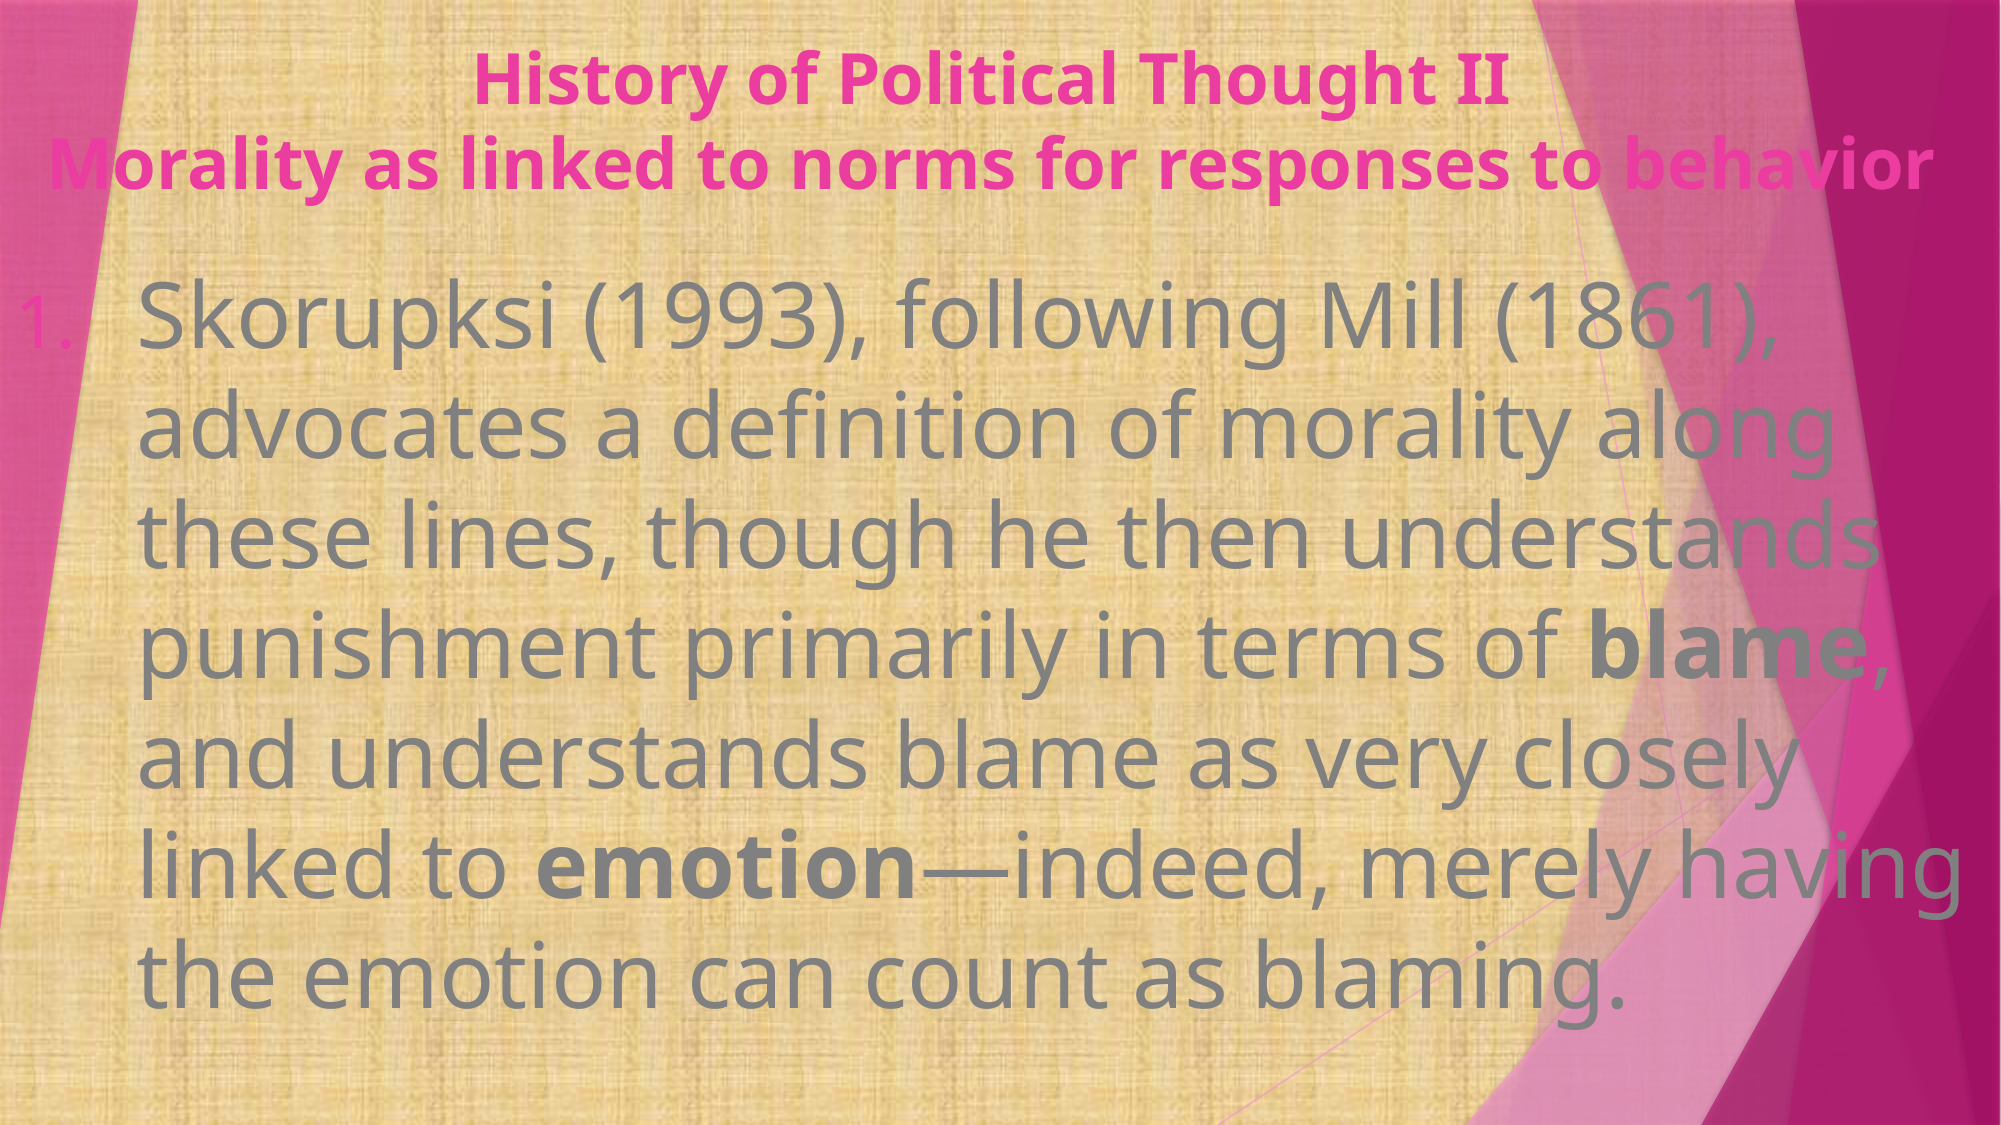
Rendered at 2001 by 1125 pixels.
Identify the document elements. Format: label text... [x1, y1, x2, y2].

title History of Political Thought II Morality as linked to norms for responses to behavior [0, 0, 1984, 249]
subtitle Skorupksi (1993), following Mill (1861), advocates a definition of morality along these lines, though he then understands punishment primarily in terms of blame, and understands blame as very closely linked to emotion—indeed, merely having the emotion can count as blaming. [0, 249, 2000, 1125]
